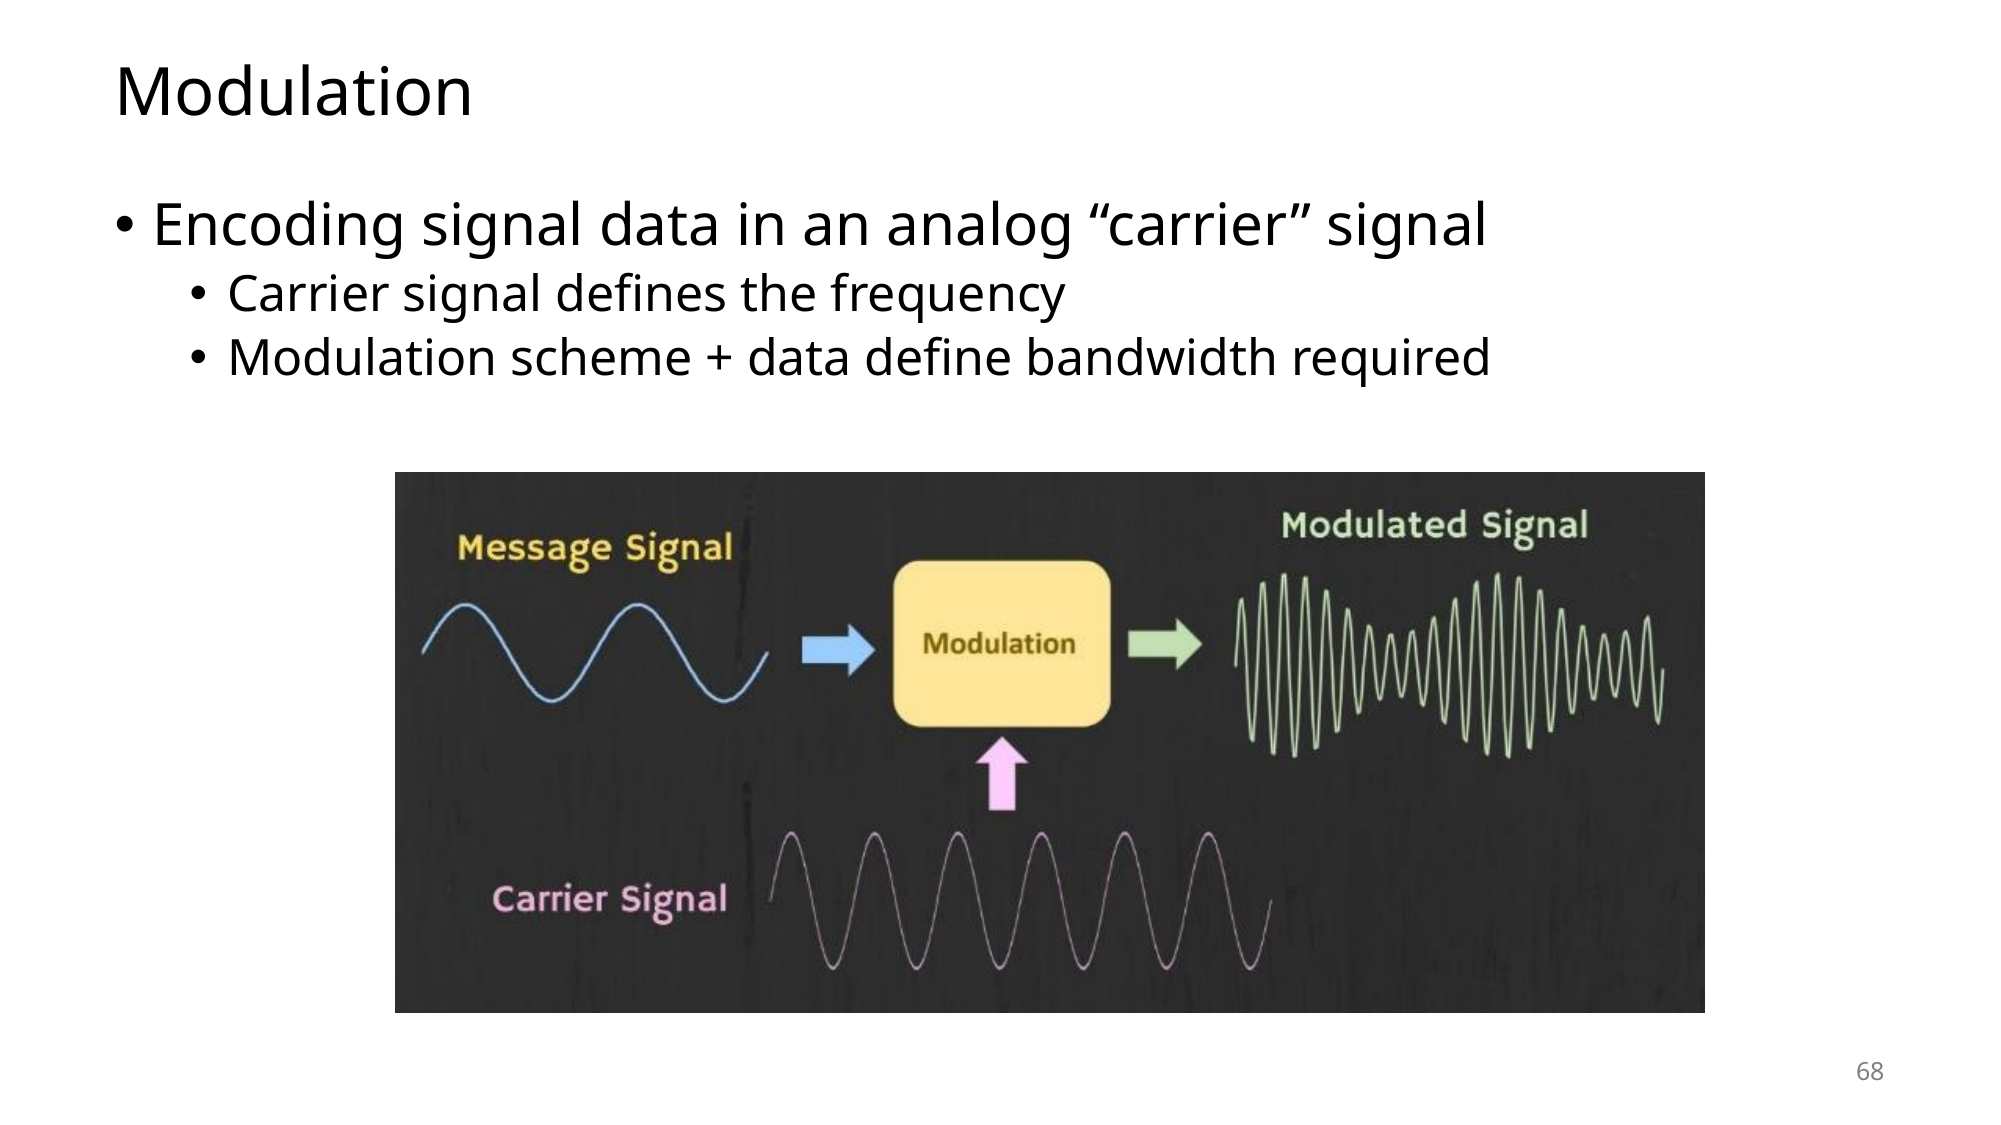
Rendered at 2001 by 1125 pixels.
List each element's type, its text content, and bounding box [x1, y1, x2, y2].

picture [395, 472, 1705, 1013]
title Modulation [99, 37, 1900, 150]
slide_number 68 [1749, 1042, 1900, 1103]
list Encoding signal data in an analog “carrier” signal Carrier signal defines the frequency Modulation scheme + data define bandwidth required [99, 187, 1900, 1013]
